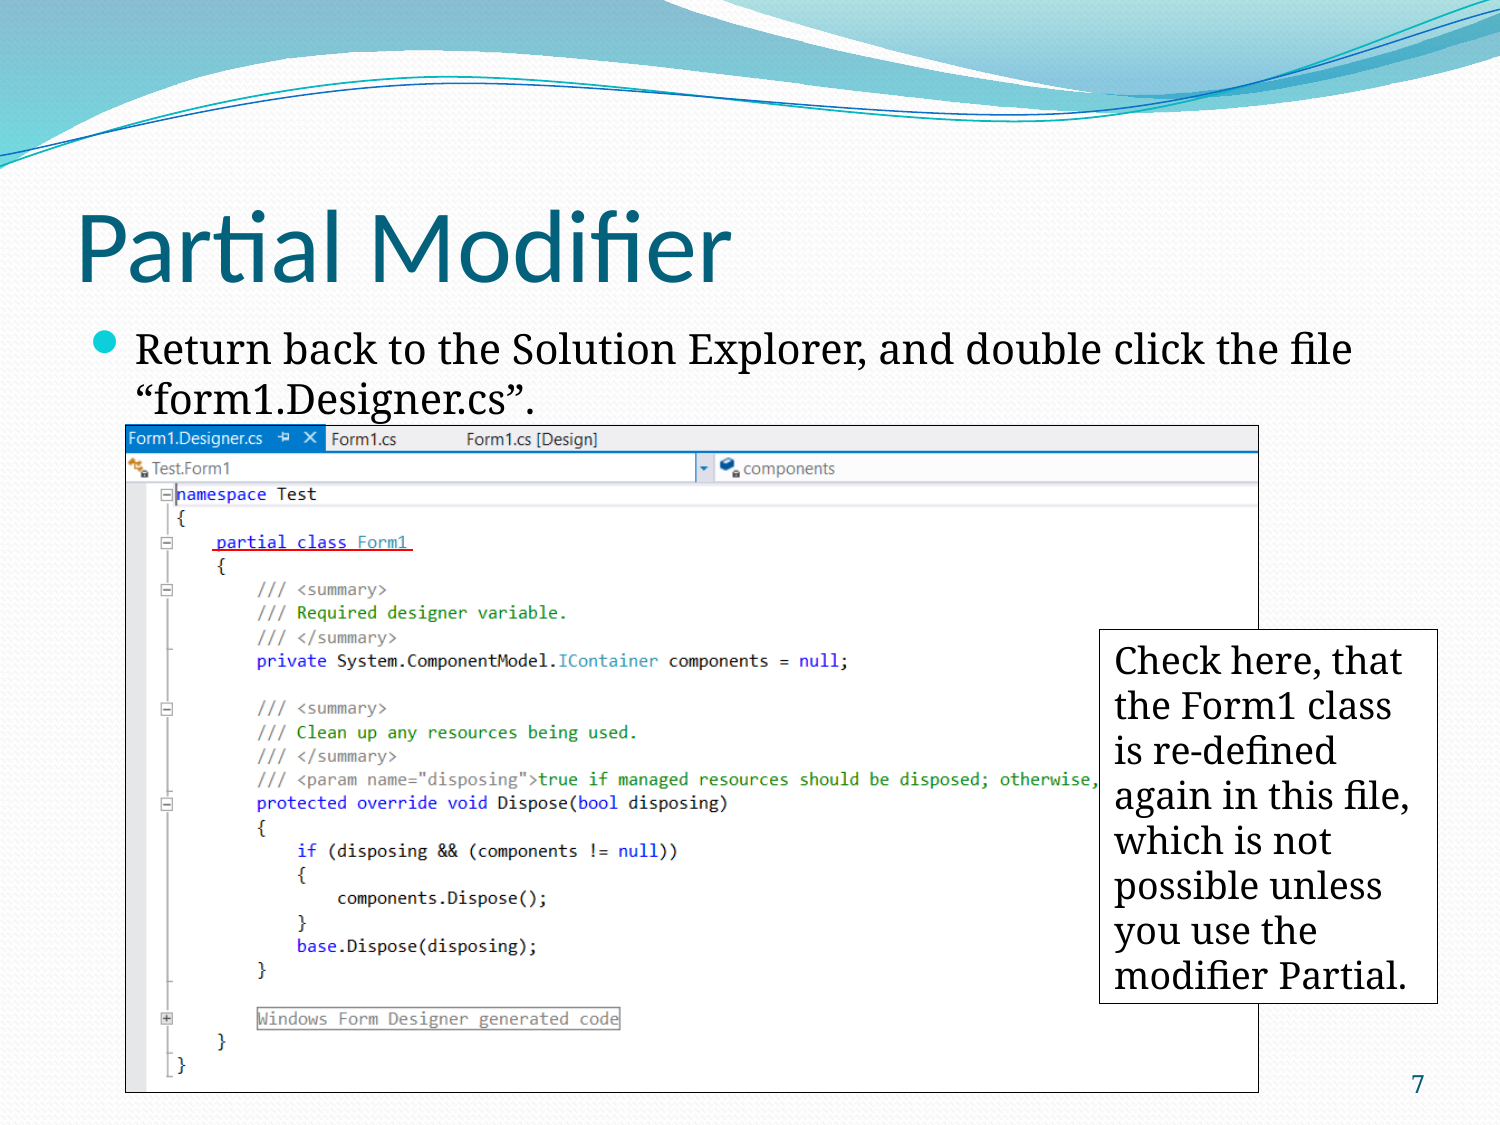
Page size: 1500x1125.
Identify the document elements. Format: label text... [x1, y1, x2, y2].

list Return back to the Solution Explorer, and double click the file “form1.Designer.cs”. [75, 314, 1400, 613]
picture [124, 424, 1259, 1093]
text_box Check here, that the Form1 class is re-defined again in this file, which is not possible unless you use the modifier Partial. [1266, 629, 1438, 1004]
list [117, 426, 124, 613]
slide_number 7 [1299, 1042, 1425, 1103]
title Partial Modifier [75, 115, 1425, 303]
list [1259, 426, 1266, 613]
